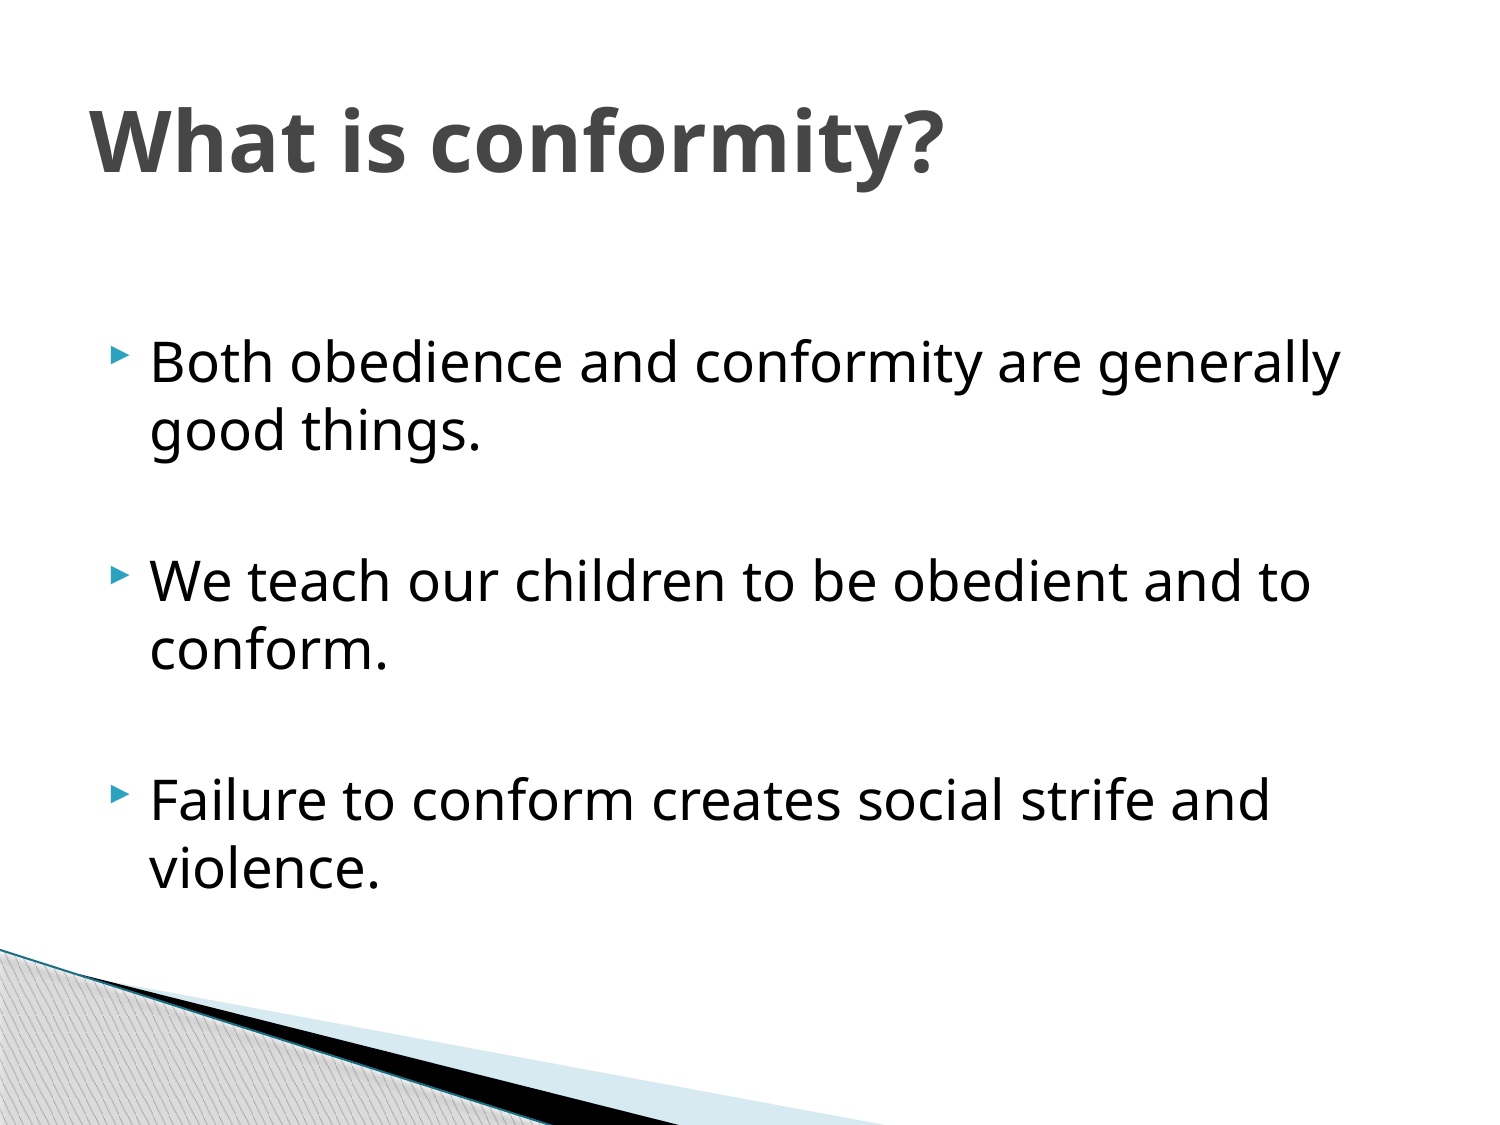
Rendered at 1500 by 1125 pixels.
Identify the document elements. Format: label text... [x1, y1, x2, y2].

list Both obedience and conformity are generally good things. We teach our children to be obedient and to conform. Failure to conform creates social strife and violence. [75, 243, 1425, 986]
title What is conformity? [75, 45, 1425, 233]
